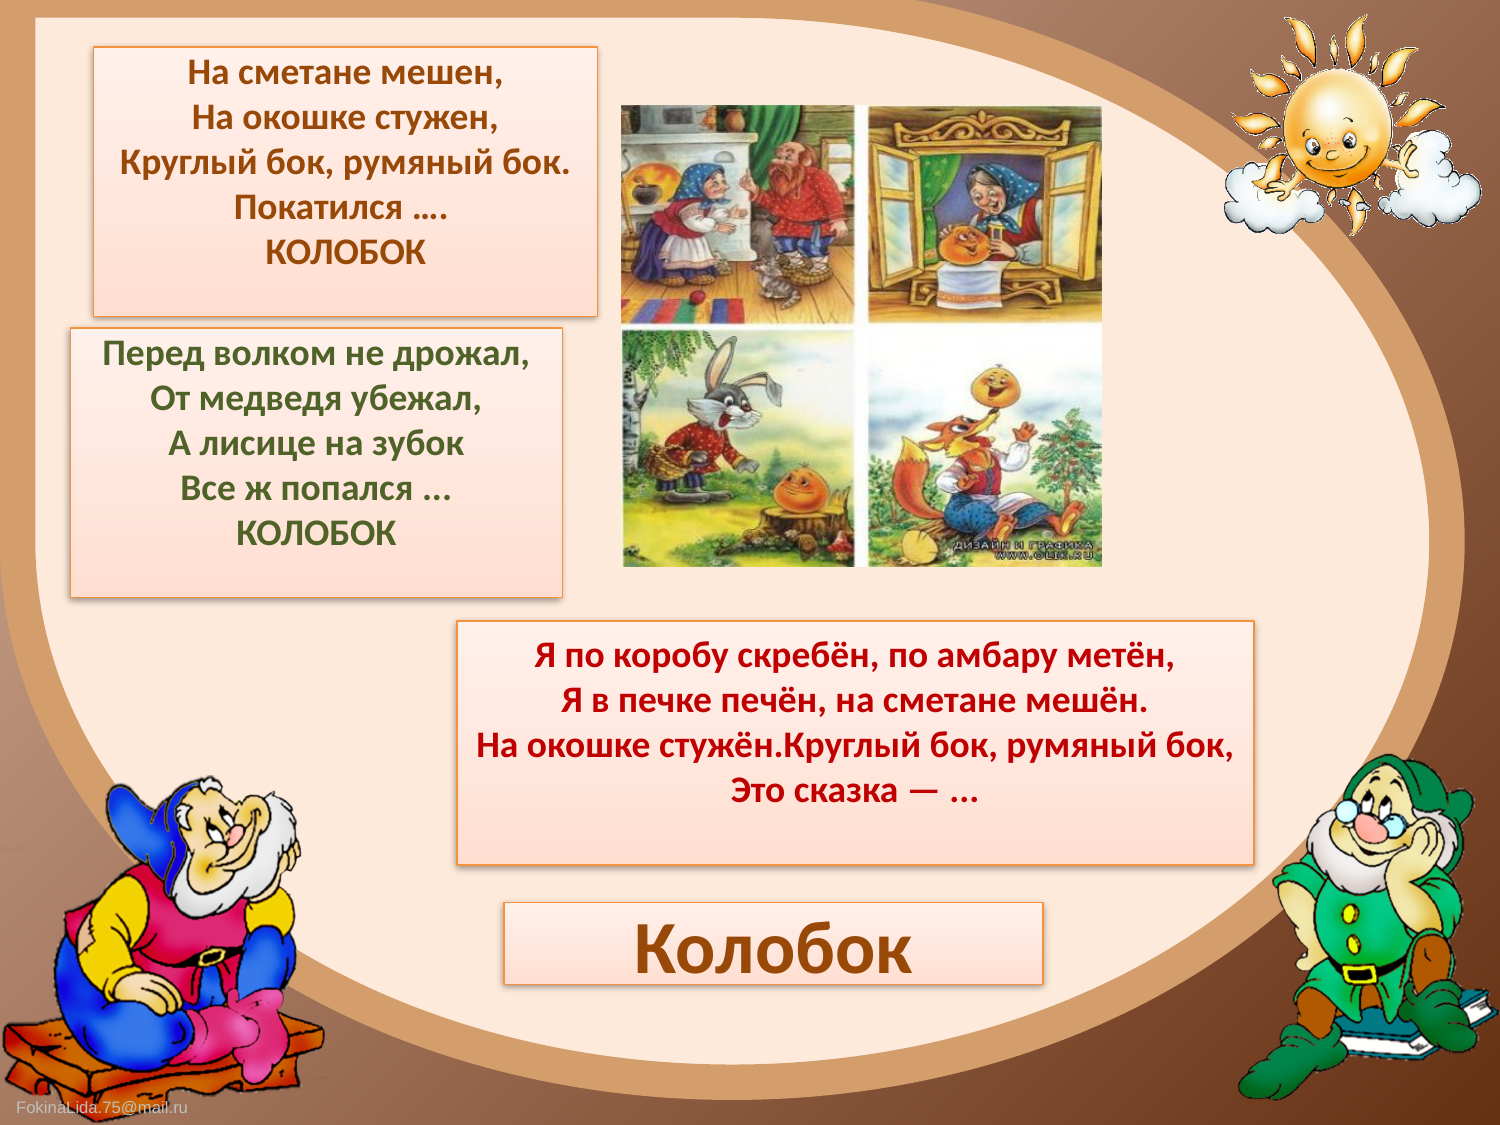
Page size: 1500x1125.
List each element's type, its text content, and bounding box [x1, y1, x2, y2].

picture [1236, 751, 1500, 1101]
text_box Колобок [503, 902, 1044, 985]
text_box На сметане мешен, На окошке стужен, Круглый бок, румяный бок. Покатился …. КОЛОБОК [93, 46, 598, 317]
text_box Я по коробу скребён, по амбару метён, Я в печке печён, на сметане мешён. На окошке стужён.Круглый бок, румяный бок, Это сказка — ... [456, 620, 1255, 866]
picture [0, 775, 327, 1125]
picture [620, 105, 1102, 567]
text_box Перед волком не дрожал, От медведя убежал, А лисице на зубок Все ж попался ... КОЛОБОК [70, 327, 563, 598]
picture [1214, 0, 1500, 244]
